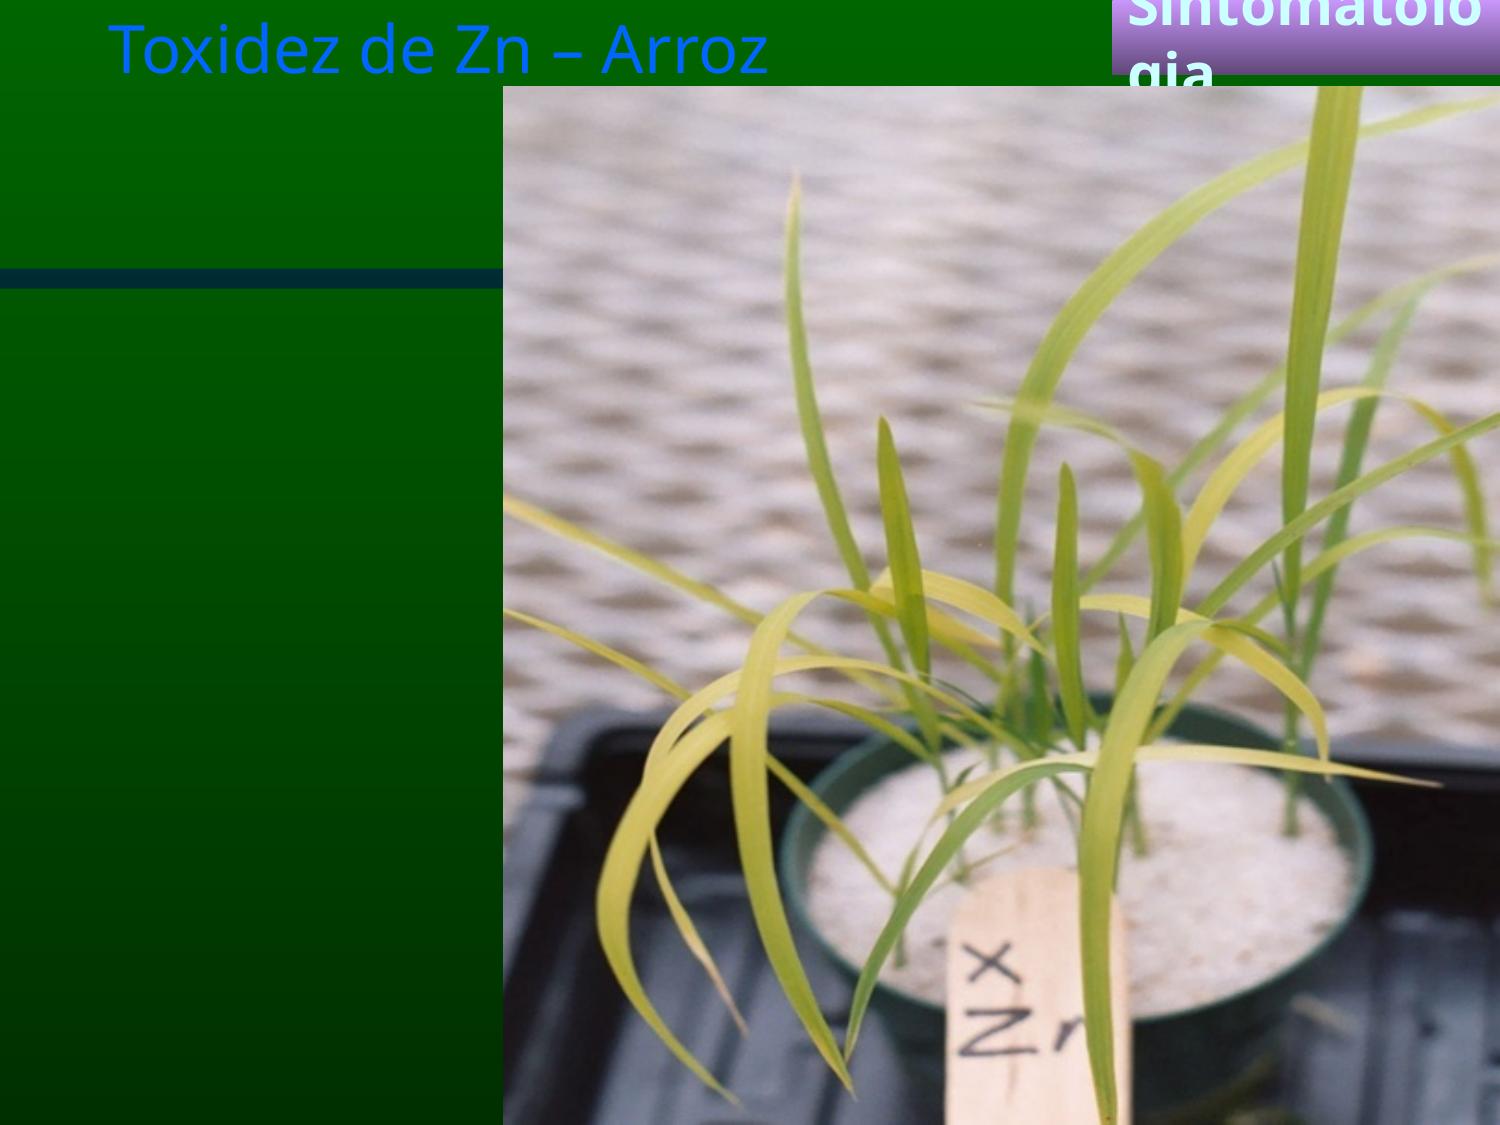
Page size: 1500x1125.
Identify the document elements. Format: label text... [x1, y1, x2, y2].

picture [503, 86, 1500, 1125]
text_box Sintomatologia [1112, 0, 1500, 75]
text_box Toxidez de Zn – Arroz [93, 0, 1269, 95]
